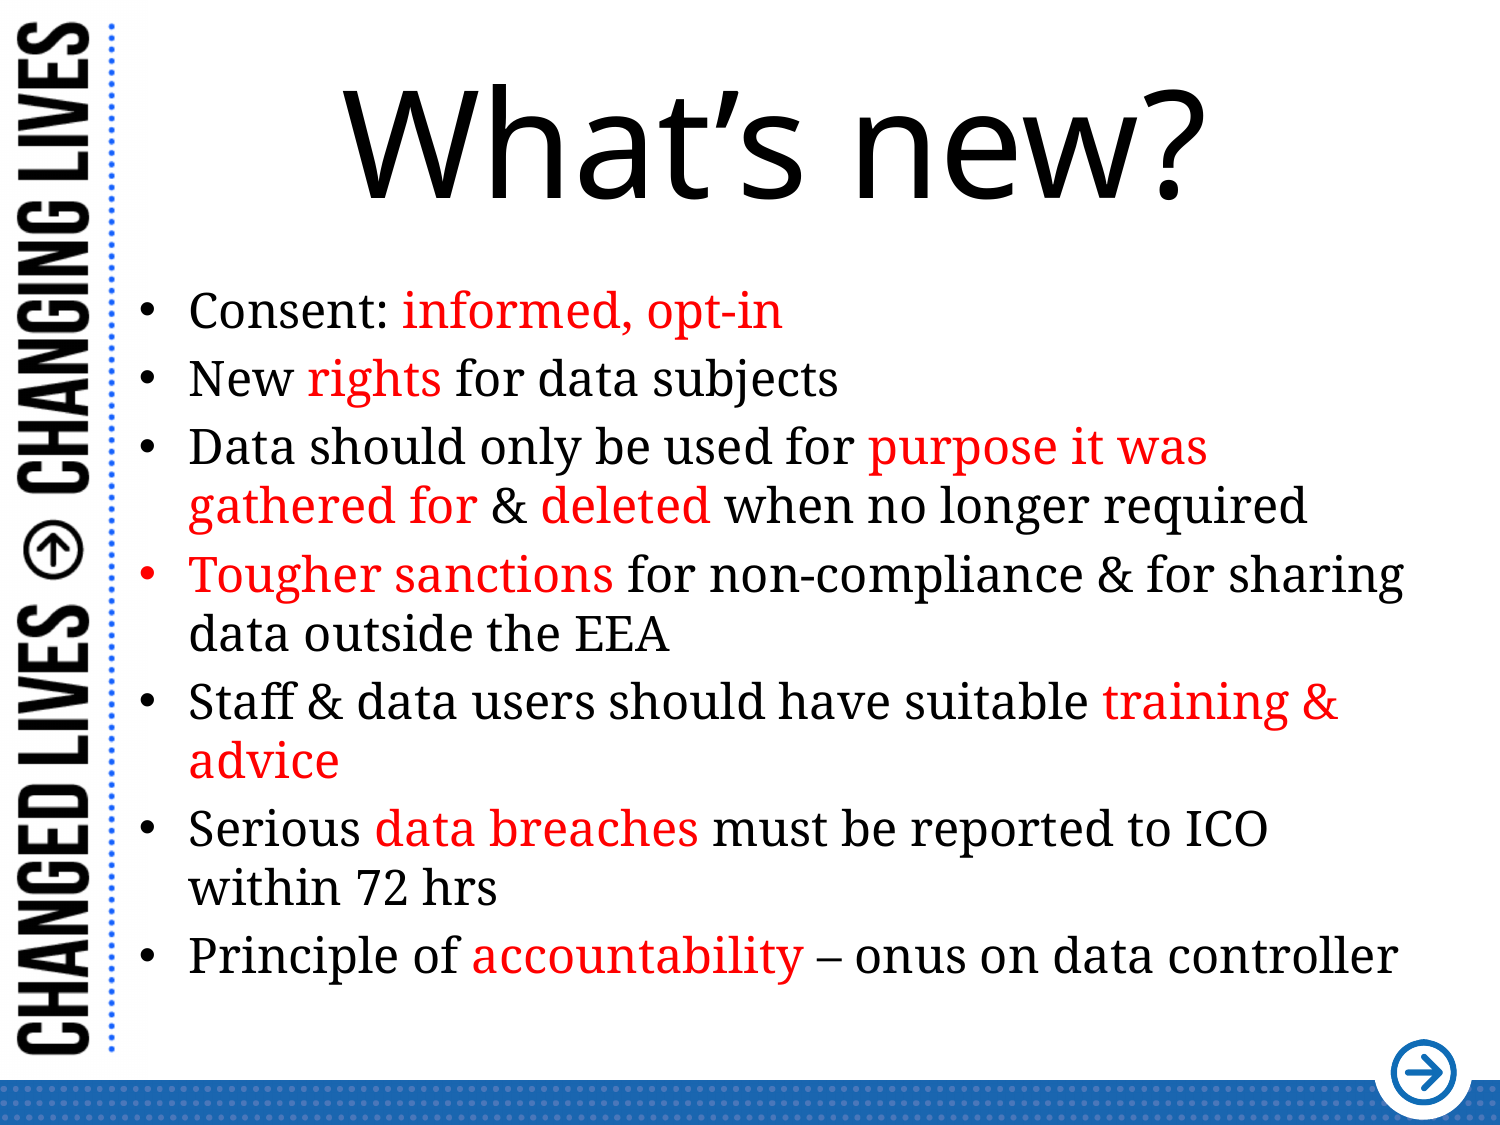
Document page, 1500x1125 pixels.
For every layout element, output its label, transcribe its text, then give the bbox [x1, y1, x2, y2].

picture [0, 0, 148, 1079]
list Consent: informed, opt-in New rights for data subjects Data should only be used for purpose it was gathered for & deleted when no longer required Tougher sanctions for non-compliance & for sharing data outside the EEA Staff & data users should have suitable training & advice Serious data breaches must be reported to ICO within 72 hrs Principle of accountability – onus on data controller [123, 271, 1427, 1014]
title What’s new? [123, 45, 1425, 233]
picture [1390, 1039, 1457, 1106]
picture [0, 1080, 1500, 1125]
